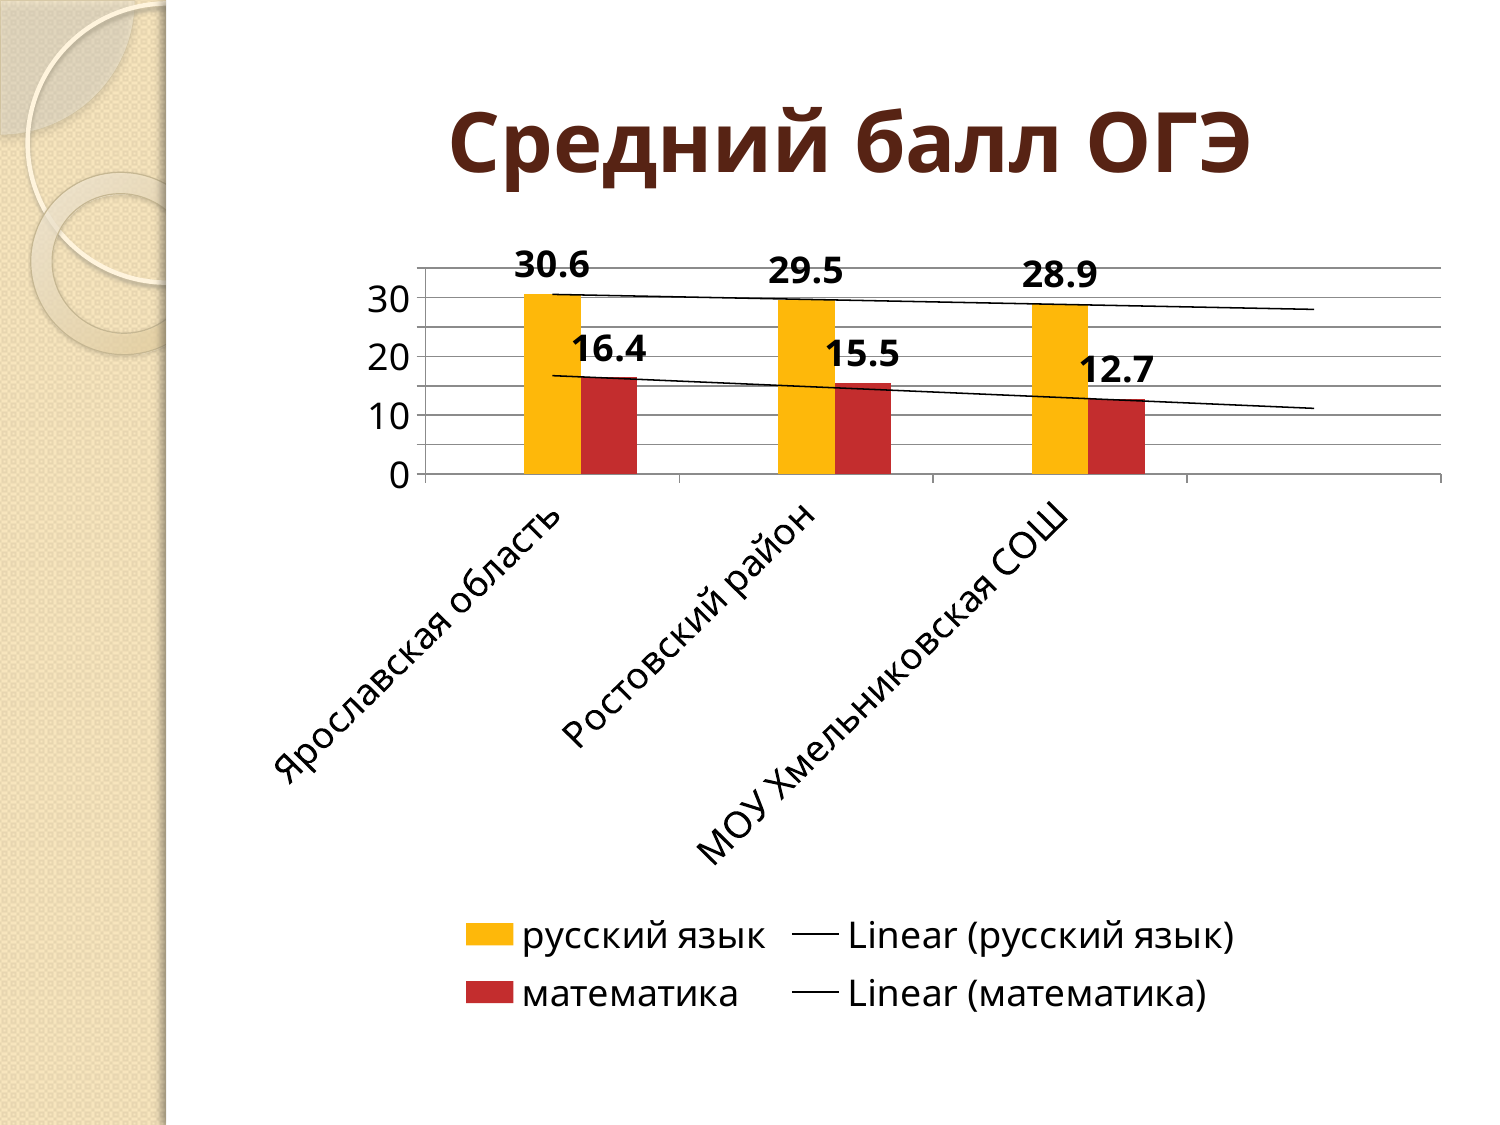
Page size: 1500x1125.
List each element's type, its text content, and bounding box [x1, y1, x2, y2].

chart [235, 237, 1466, 1026]
title Средний балл ОГЭ [235, 45, 1466, 233]
